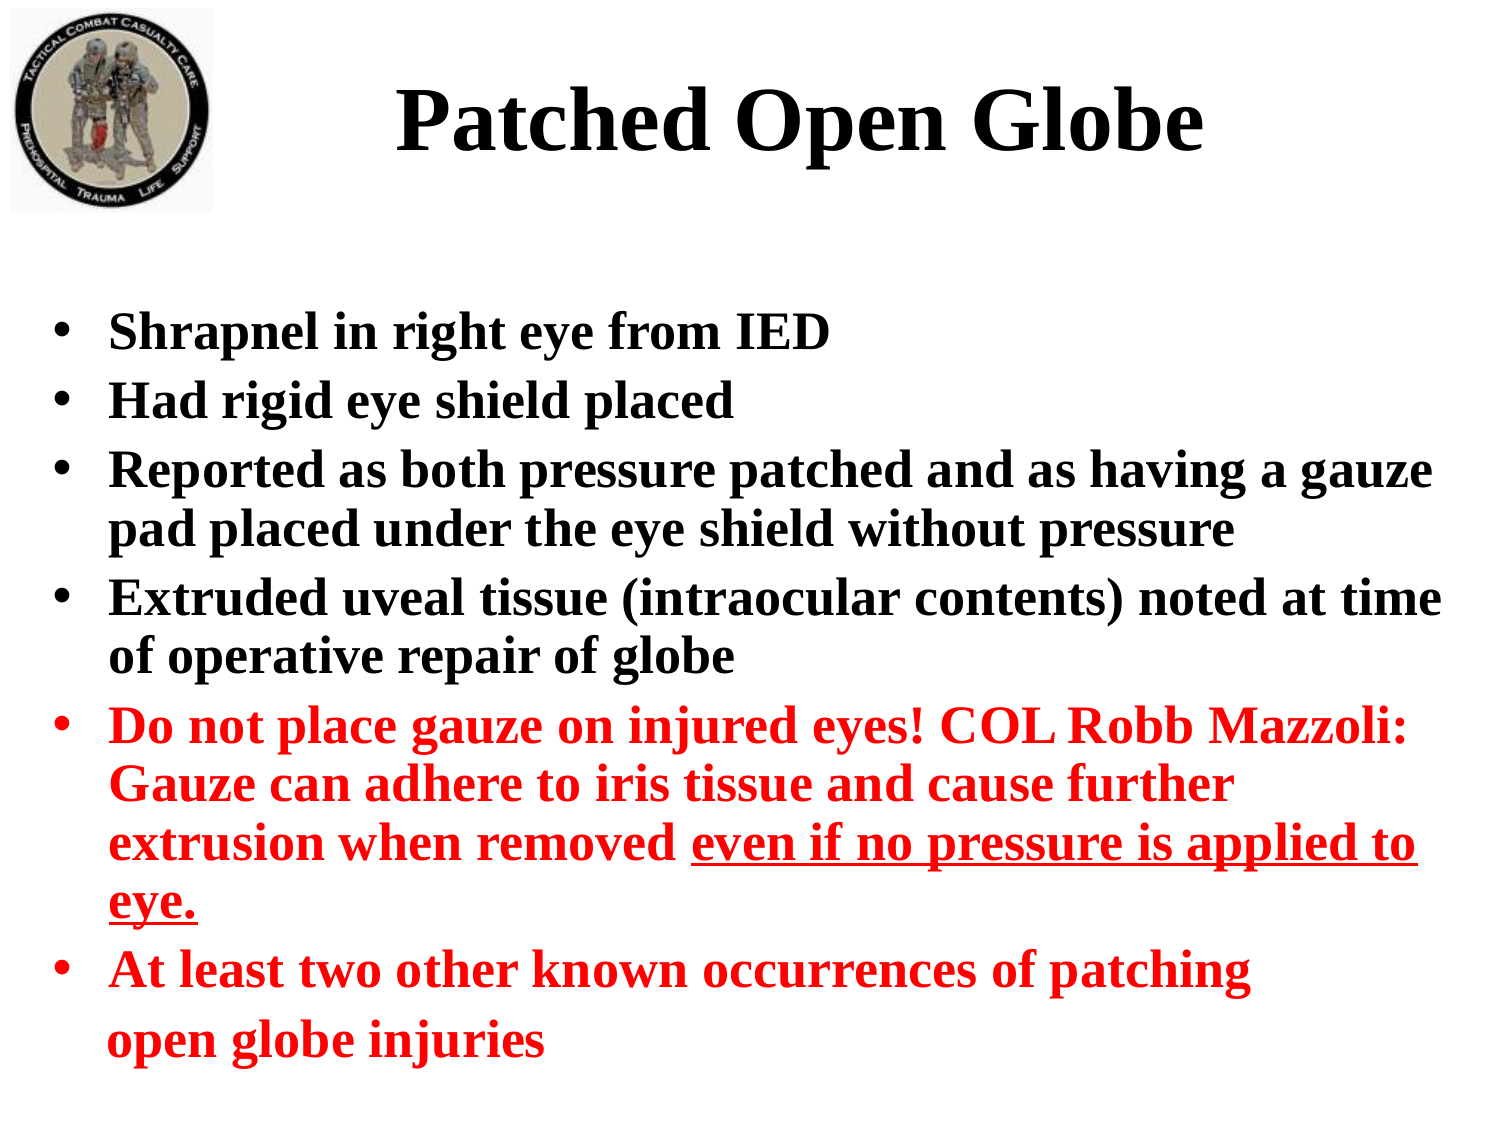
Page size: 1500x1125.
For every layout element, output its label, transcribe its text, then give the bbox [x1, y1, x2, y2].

picture [10, 8, 213, 213]
list Shrapnel in right eye from IED Had rigid eye shield placed Reported as both pressure patched and as having a gauze pad placed under the eye shield without pressure Extruded uveal tissue (intraocular contents) noted at time of operative repair of globe Do not place gauze on injured eyes! COL Robb Mazzoli: Gauze can adhere to iris tissue and cause further extrusion when removed even if no pressure is applied to eye. At least two other known occurrences of patching open globe injuries [37, 294, 1463, 1038]
title Patched Open Globe [187, 49, 1438, 288]
